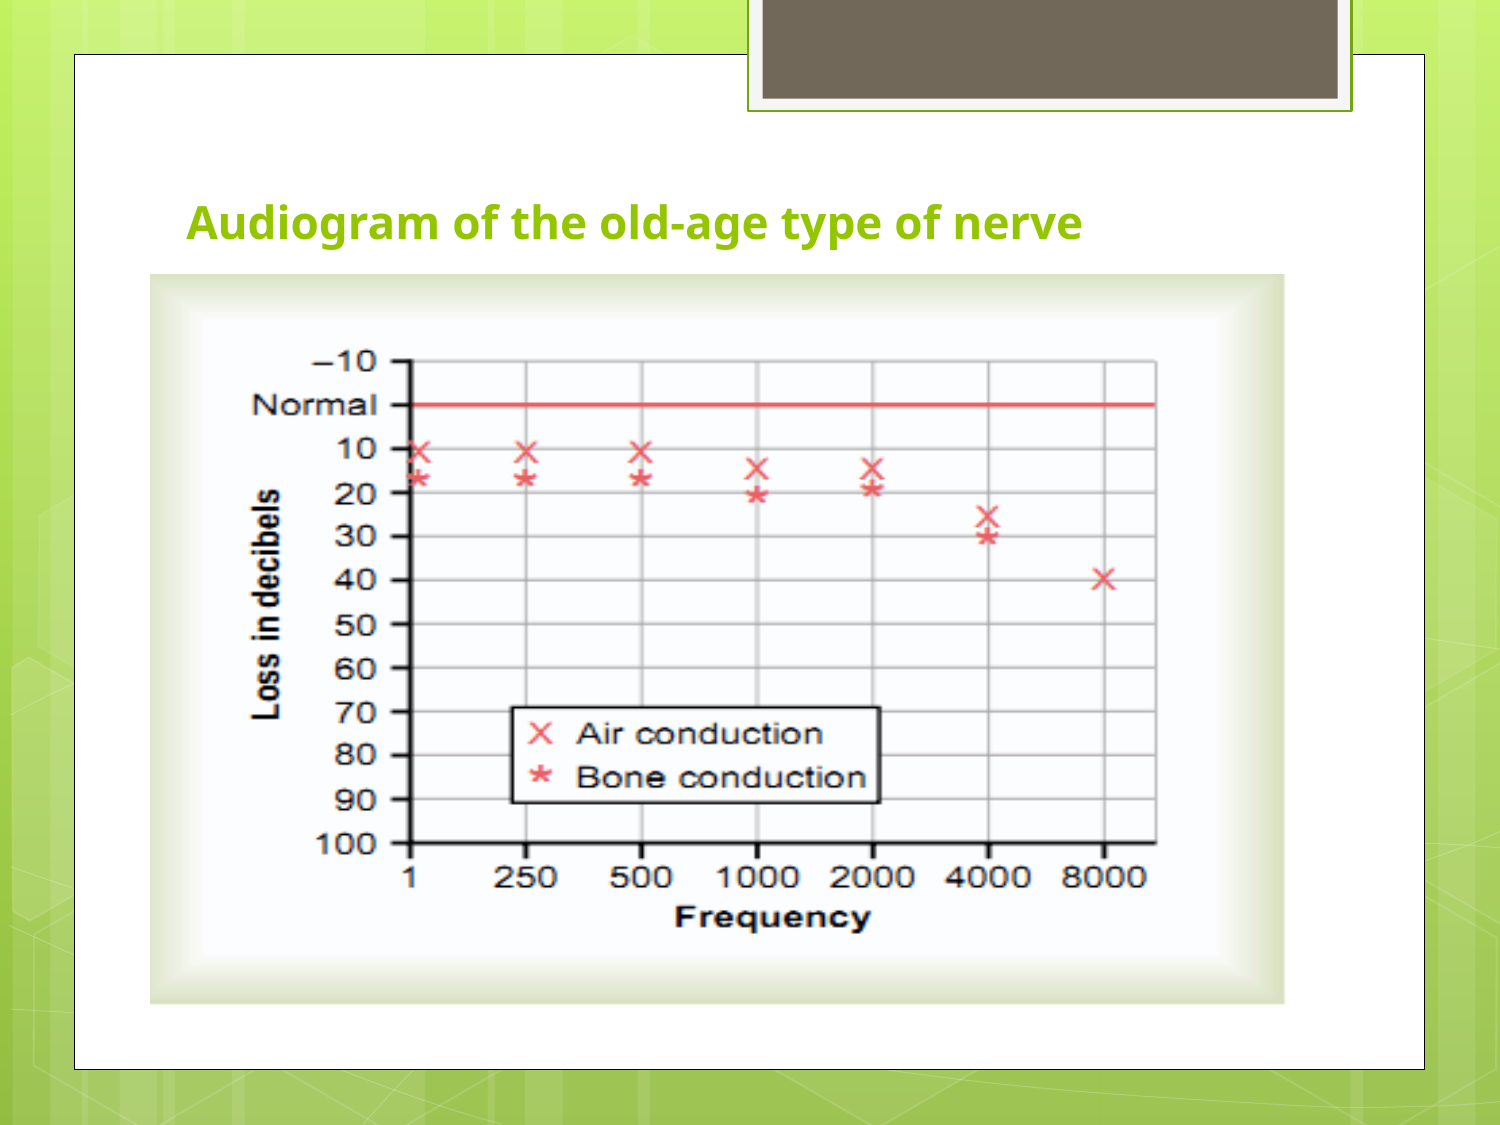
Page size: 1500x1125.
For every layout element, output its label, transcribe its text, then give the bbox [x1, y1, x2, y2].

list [149, 274, 1288, 1013]
title Audiogram of the old-age type of nerve deafness. [171, 168, 1324, 357]
